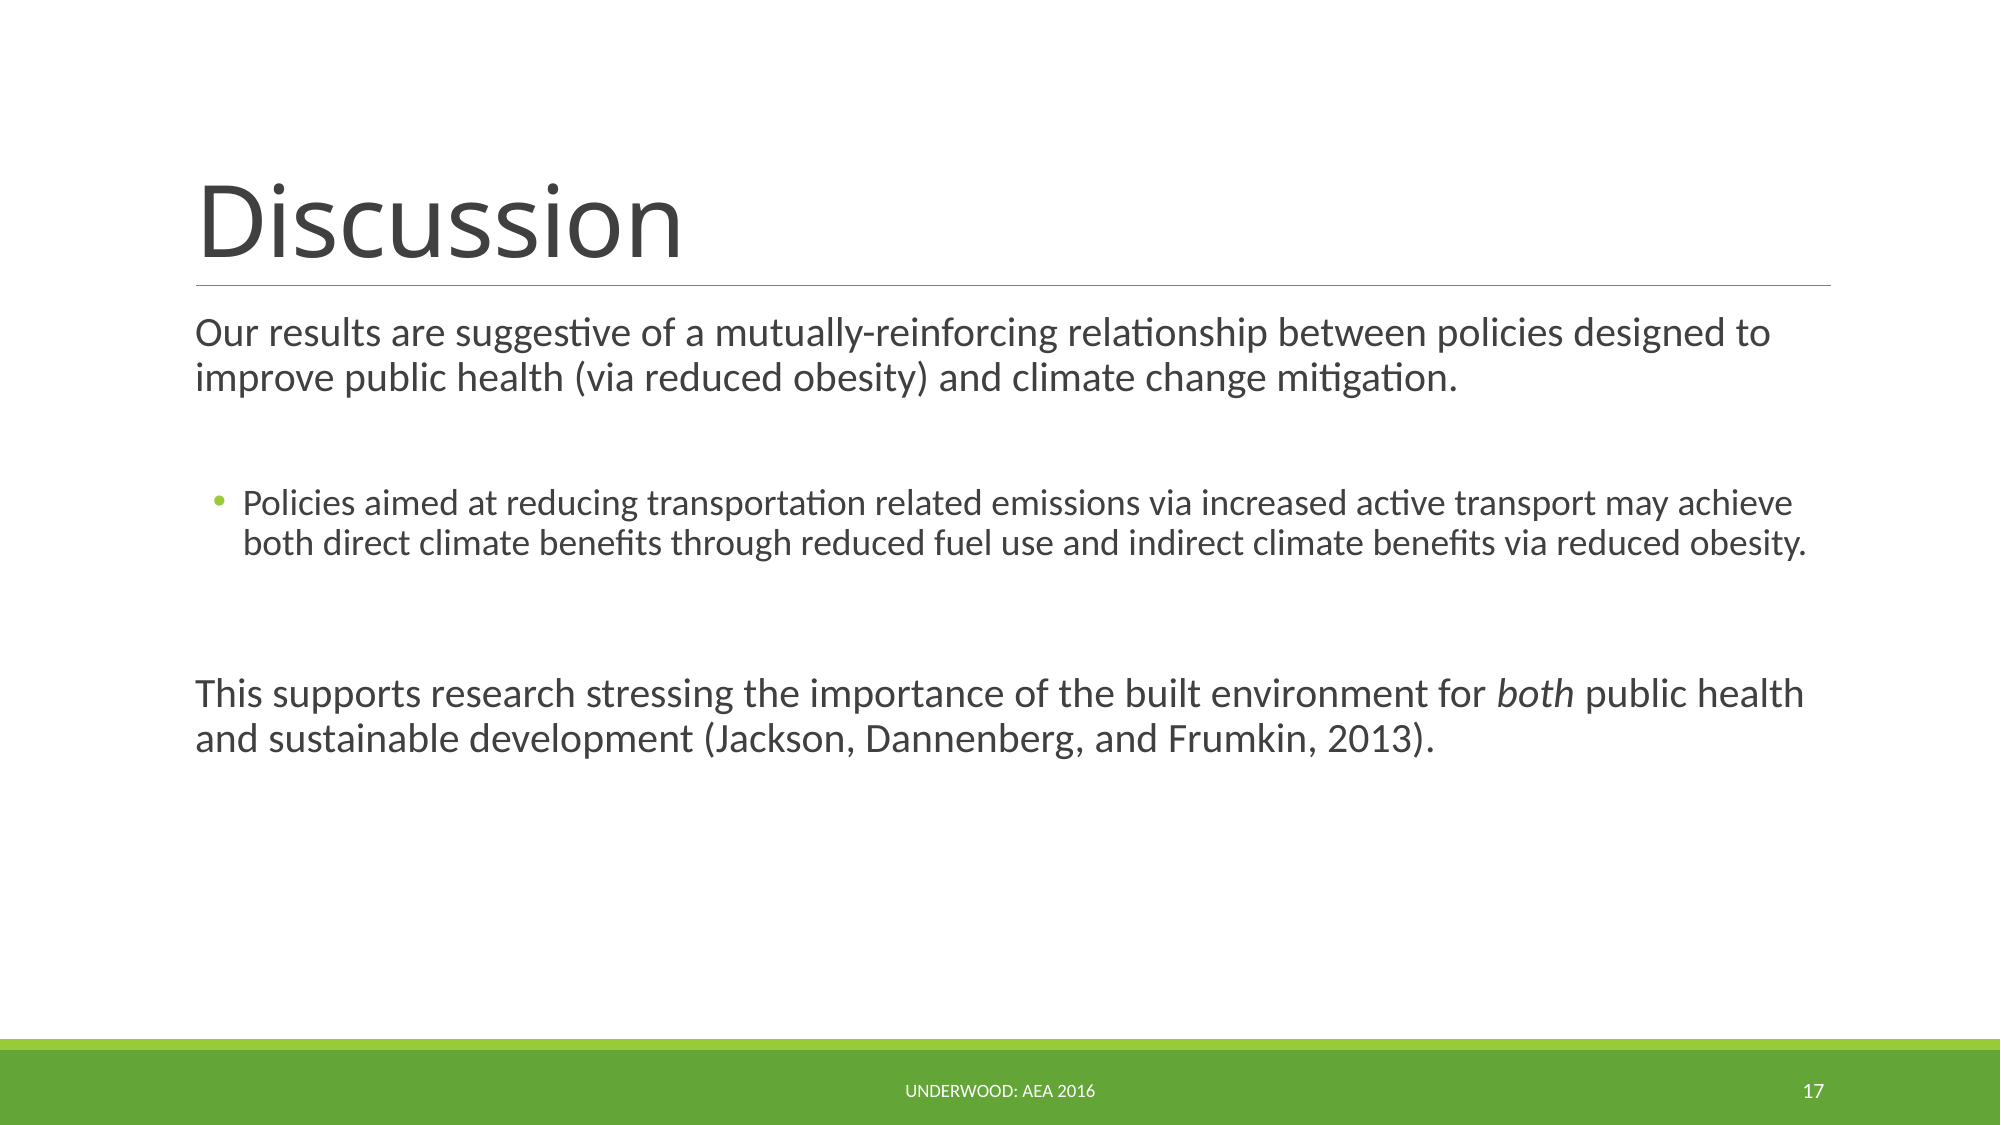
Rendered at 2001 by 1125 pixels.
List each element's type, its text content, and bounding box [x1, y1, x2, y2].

footer UNDERWOOD: AEA 2016 [604, 1059, 1396, 1120]
list Our results are suggestive of a mutually-reinforcing relationship between policies designed to improve public health (via reduced obesity) and climate change mitigation. Policies aimed at reducing transportation related emissions via increased active transport may achieve both direct climate benefits through reduced fuel use and indirect climate benefits via reduced obesity. This supports research stressing the importance of the built environment for both public health and sustainable development (Jackson, Dannenberg, and Frumkin, 2013). [180, 302, 1830, 963]
title Discussion [180, 47, 1830, 285]
slide_number 17 [1624, 1059, 1840, 1120]
